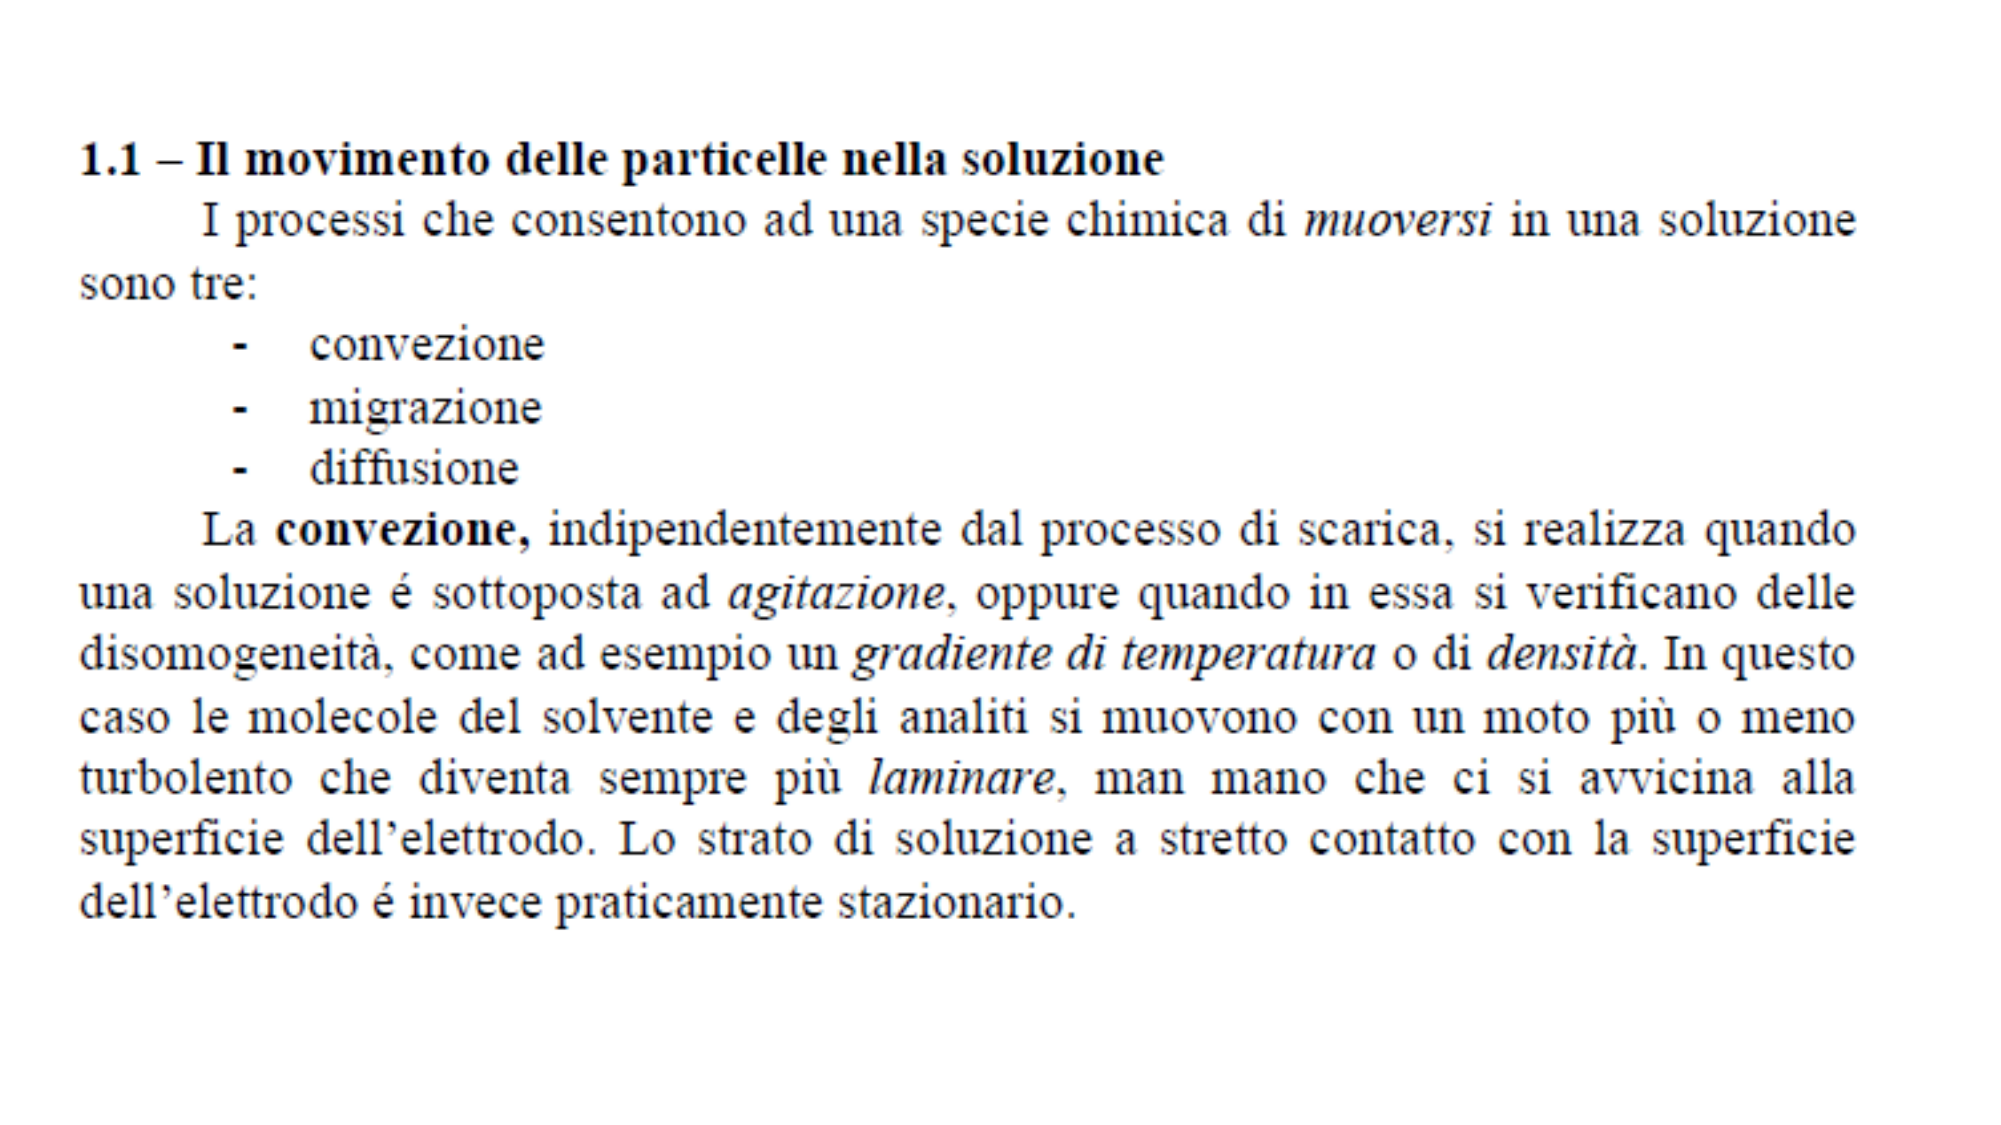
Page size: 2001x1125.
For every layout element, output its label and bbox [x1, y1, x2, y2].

picture [0, 104, 1975, 977]
